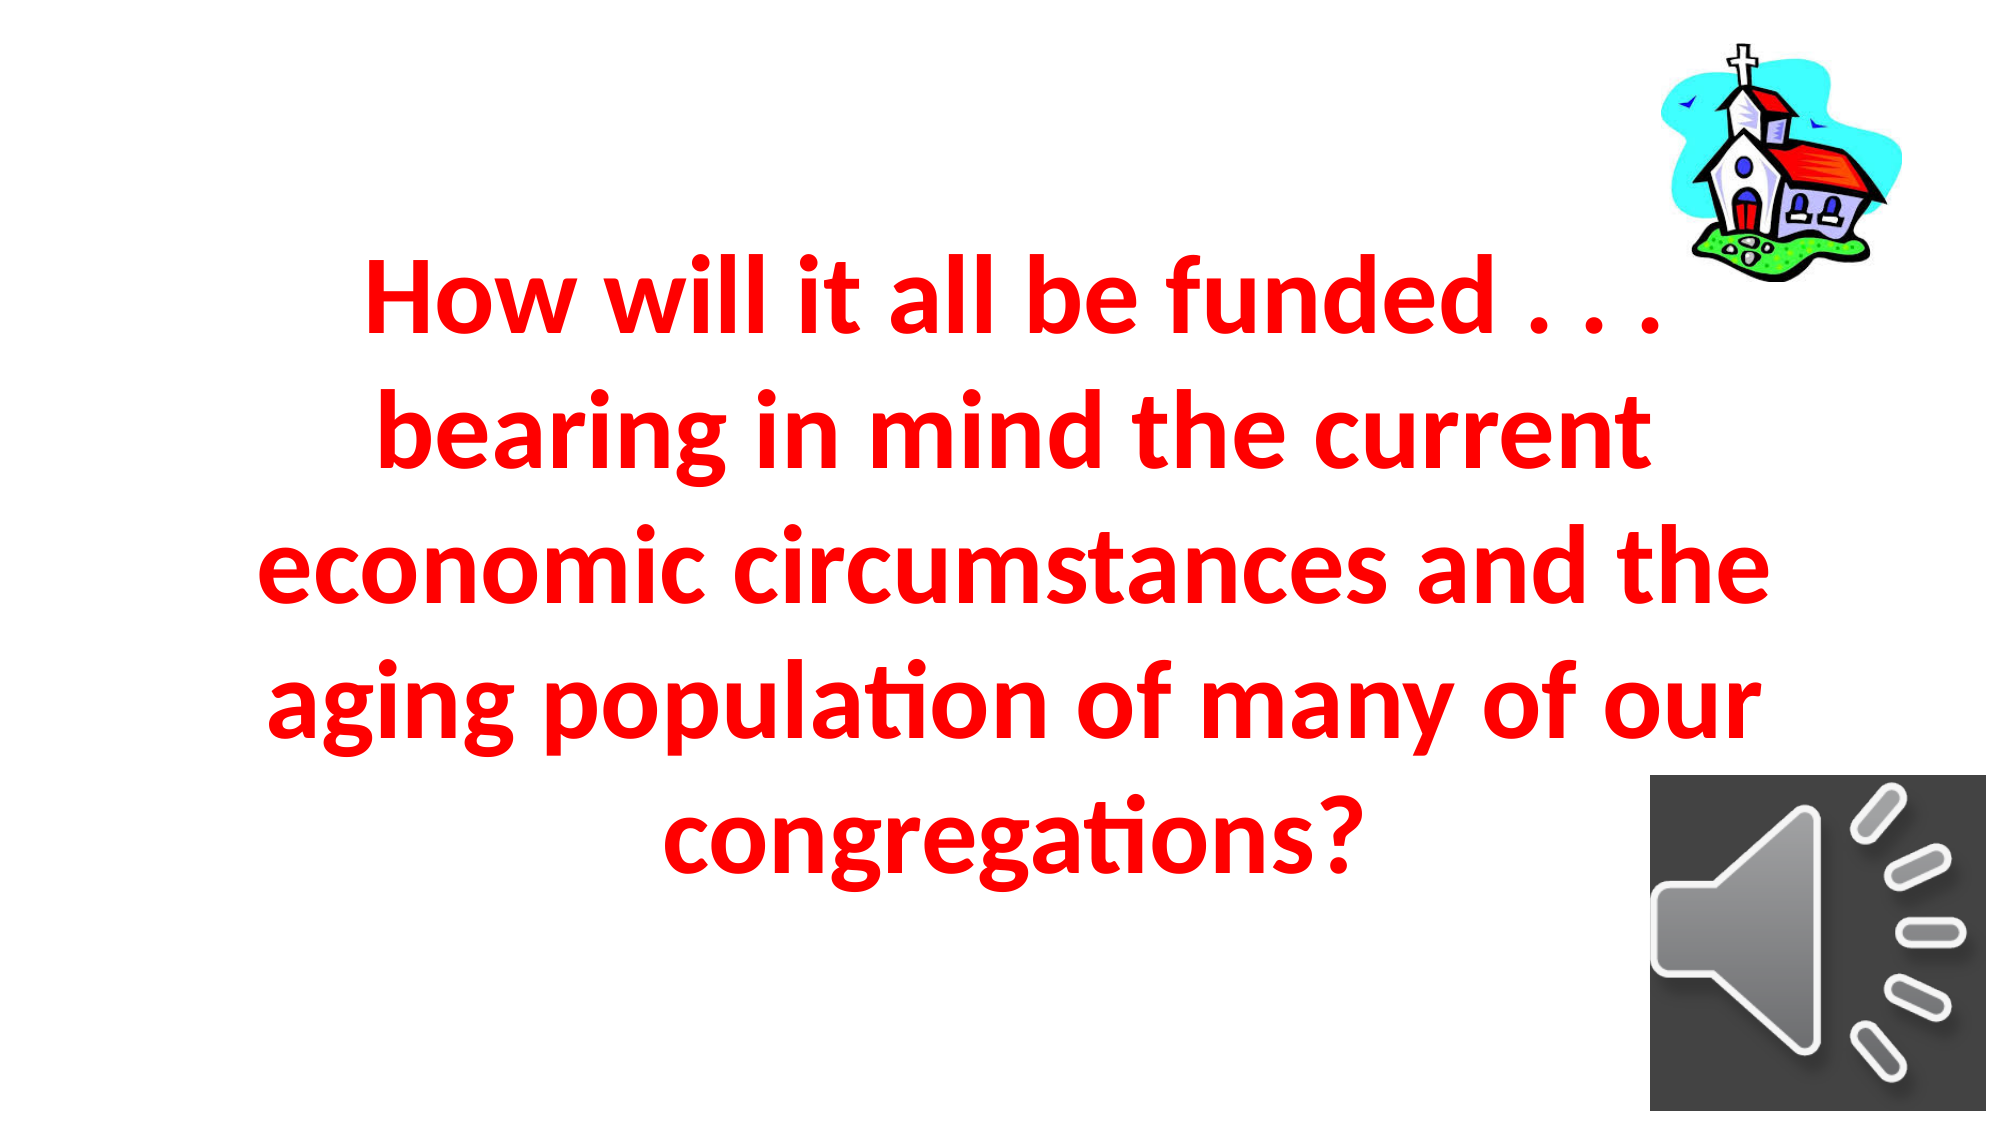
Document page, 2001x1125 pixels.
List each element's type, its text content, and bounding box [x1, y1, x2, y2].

picture [1648, 773, 1987, 1112]
picture [1660, 43, 1902, 282]
text_box How will it all be funded . . . bearing in mind the current economic circumstances and the aging population of many of our congregations? [171, 214, 1859, 904]
